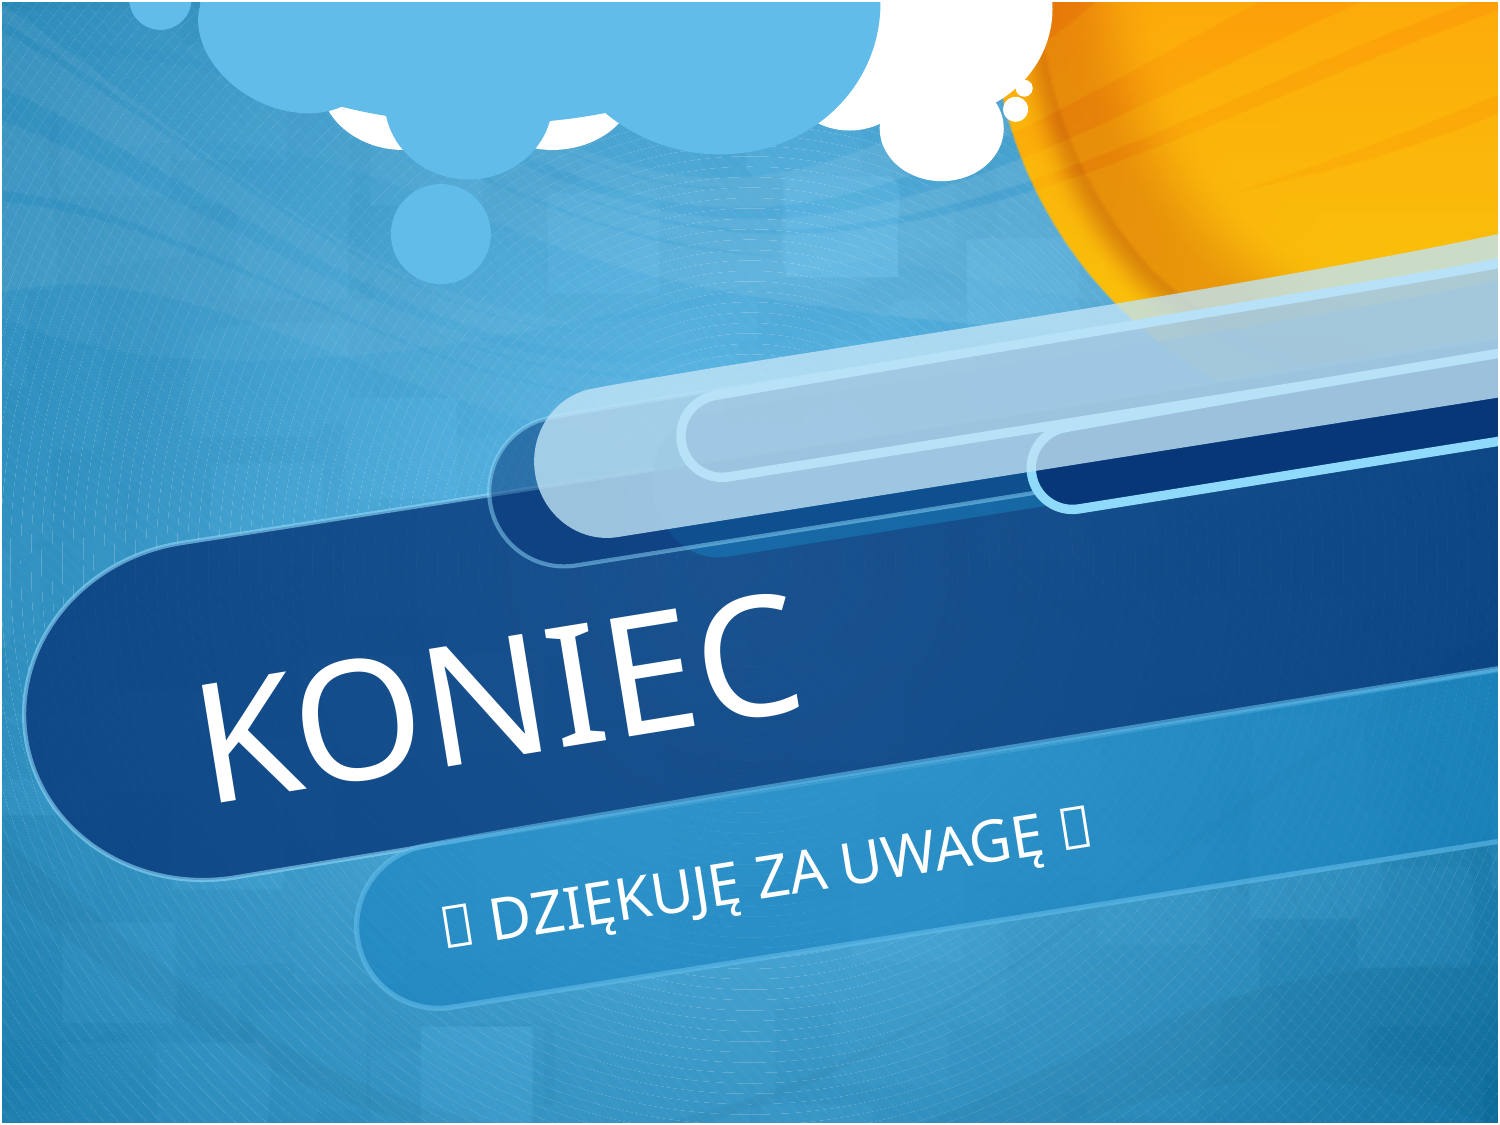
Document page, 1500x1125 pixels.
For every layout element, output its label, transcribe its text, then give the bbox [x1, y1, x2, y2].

subtitle  DZIĘKUJĘ ZA UWAGĘ  [413, 690, 1474, 1003]
picture [360, 673, 1498, 1005]
title KONIEC [154, 387, 1420, 849]
picture [2, 2, 1498, 1123]
